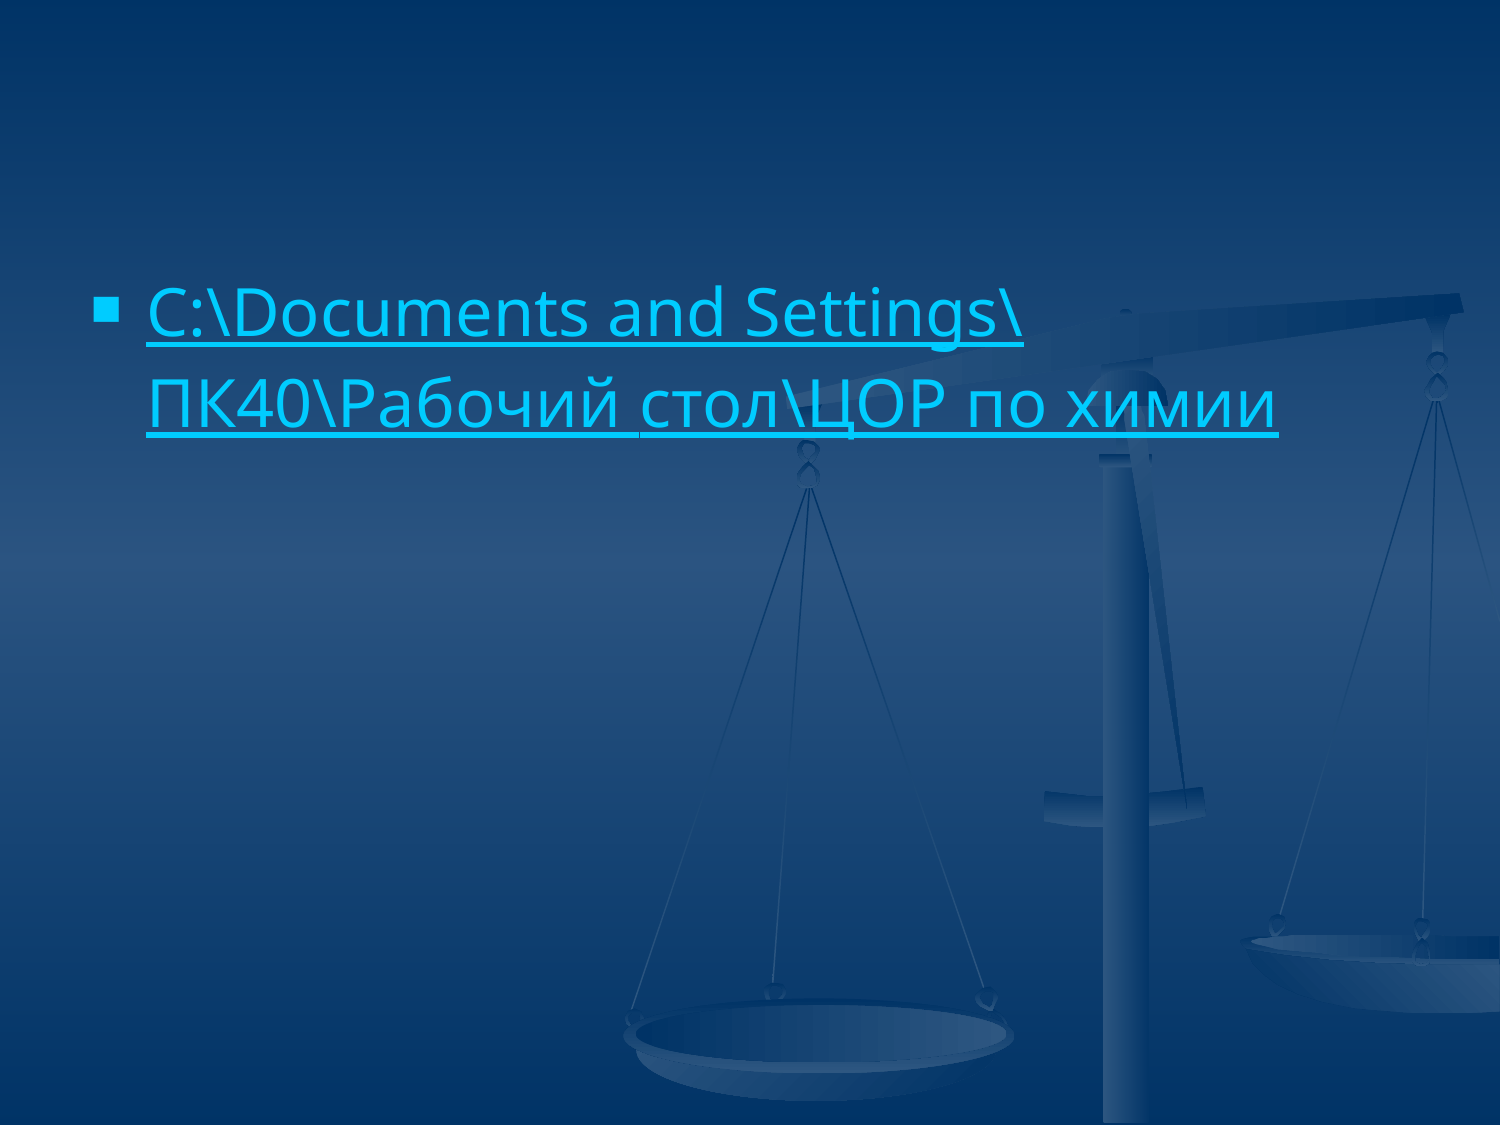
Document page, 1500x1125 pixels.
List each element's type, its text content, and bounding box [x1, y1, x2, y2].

list C:\Documents and Settings\ПК40\Рабочий стол\ЦОР по химии [74, 262, 1426, 1006]
